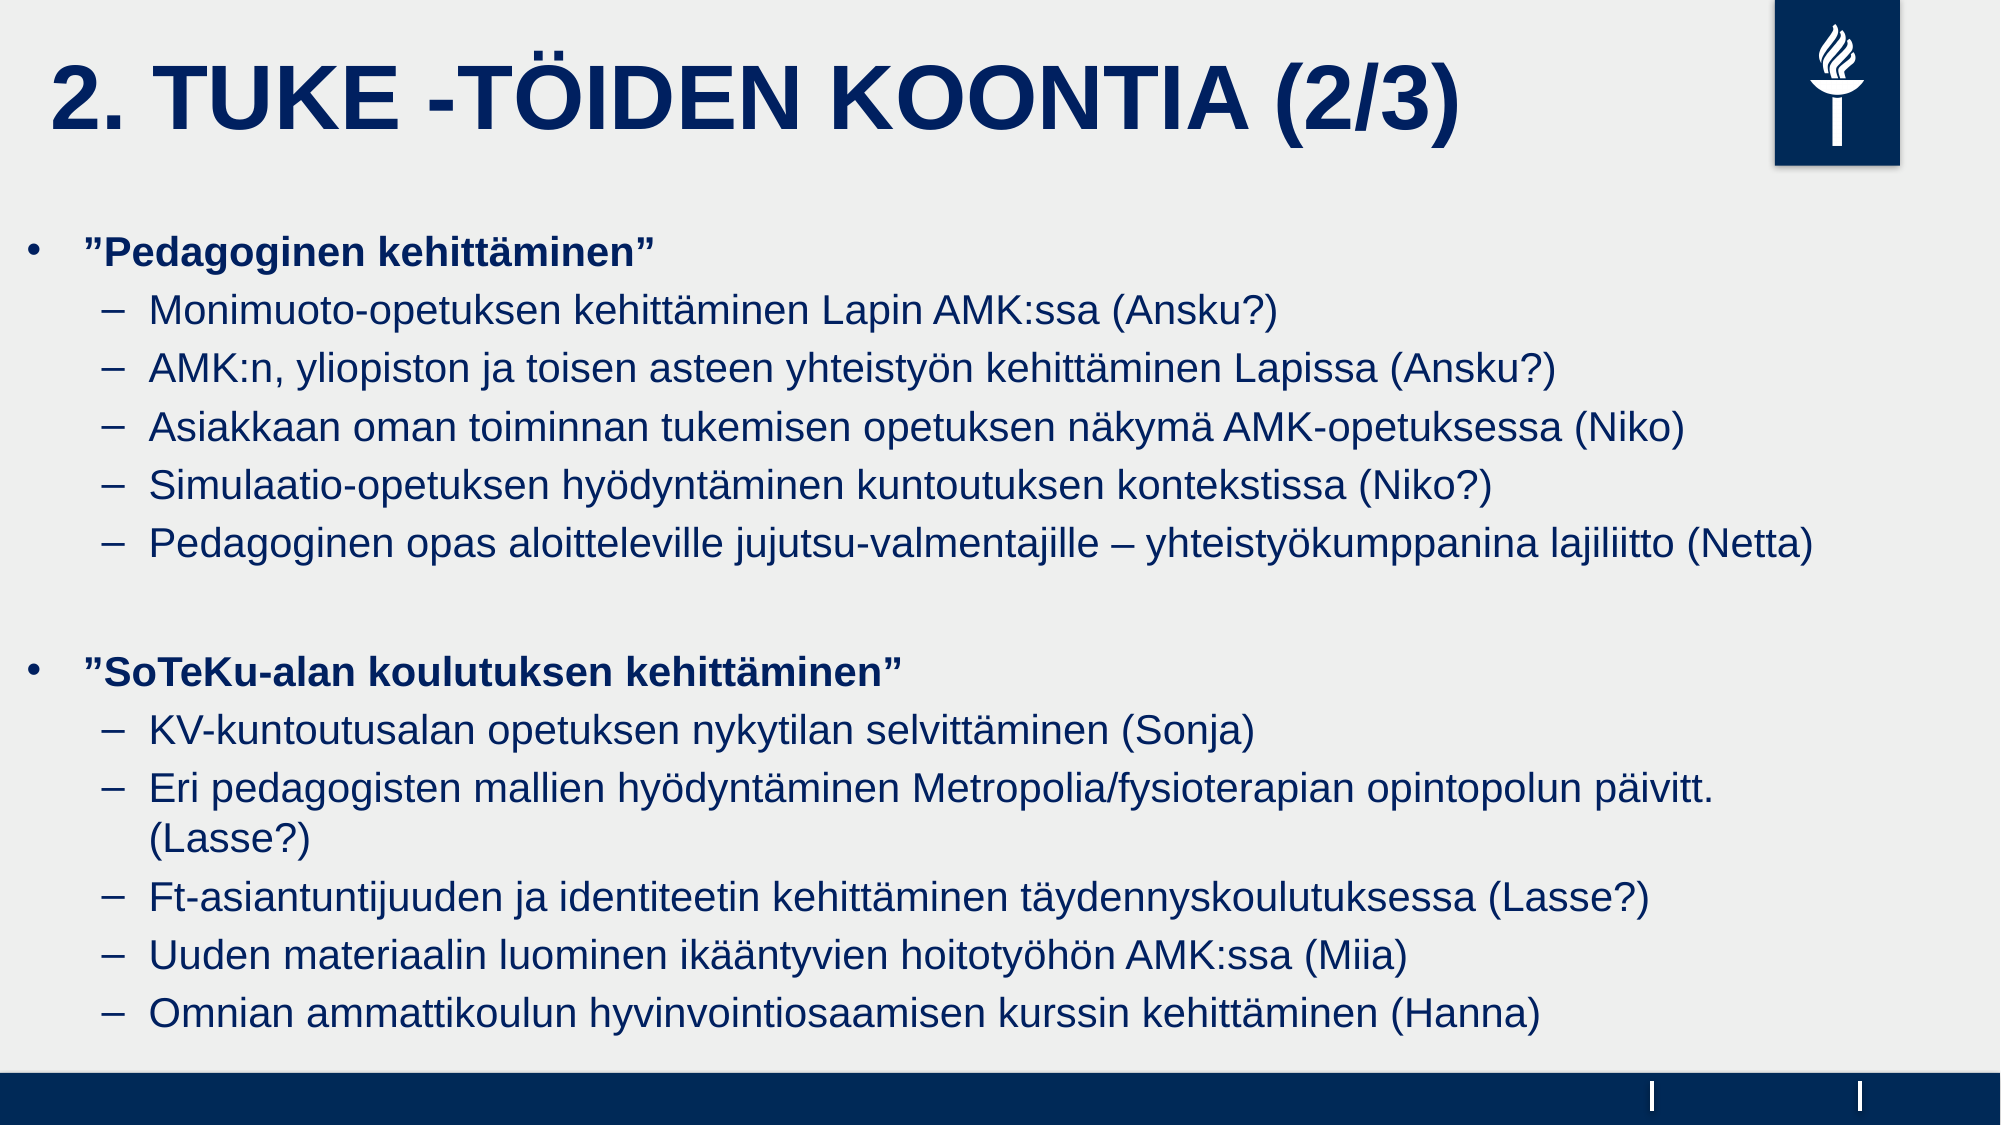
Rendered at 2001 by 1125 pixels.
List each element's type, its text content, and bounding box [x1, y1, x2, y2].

picture [1810, 24, 1864, 146]
text_box ”Pedagoginen kehittäminen” Monimuoto-opetuksen kehittäminen Lapin AMK:ssa (Ansku?) AMK:n, yliopiston ja toisen asteen yhteistyön kehittäminen Lapissa (Ansku?) Asiakkaan oman toiminnan tukemisen opetuksen näkymä AMK-opetuksessa (Niko) Simulaatio-opetuksen hyödyntäminen kuntoutuksen kontekstissa (Niko?) Pedagoginen opas aloitteleville jujutsu-valmentajille – yhteistyökumppanina lajiliitto (Netta) ”SoTeKu-alan koulutuksen kehittäminen” KV-kuntoutusalan opetuksen nykytilan selvittäminen (Sonja) Eri pedagogisten mallien hyödyntäminen Metropolia/fysioterapian opintopolun päivitt. (Lasse?) Ft-asiantuntijuuden ja identiteetin kehittäminen täydennyskoulutuksessa (Lasse?) Uuden materiaalin luominen ikääntyvien hoitotyöhön AMK:ssa (Miia) Omnian ammattikoulun hyvinvointiosaamisen kurssin kehittäminen (Hanna) [11, 217, 1903, 1035]
text_box 2. TUKE -TÖIDEN KOONTIA (2/3) [35, 30, 1587, 172]
